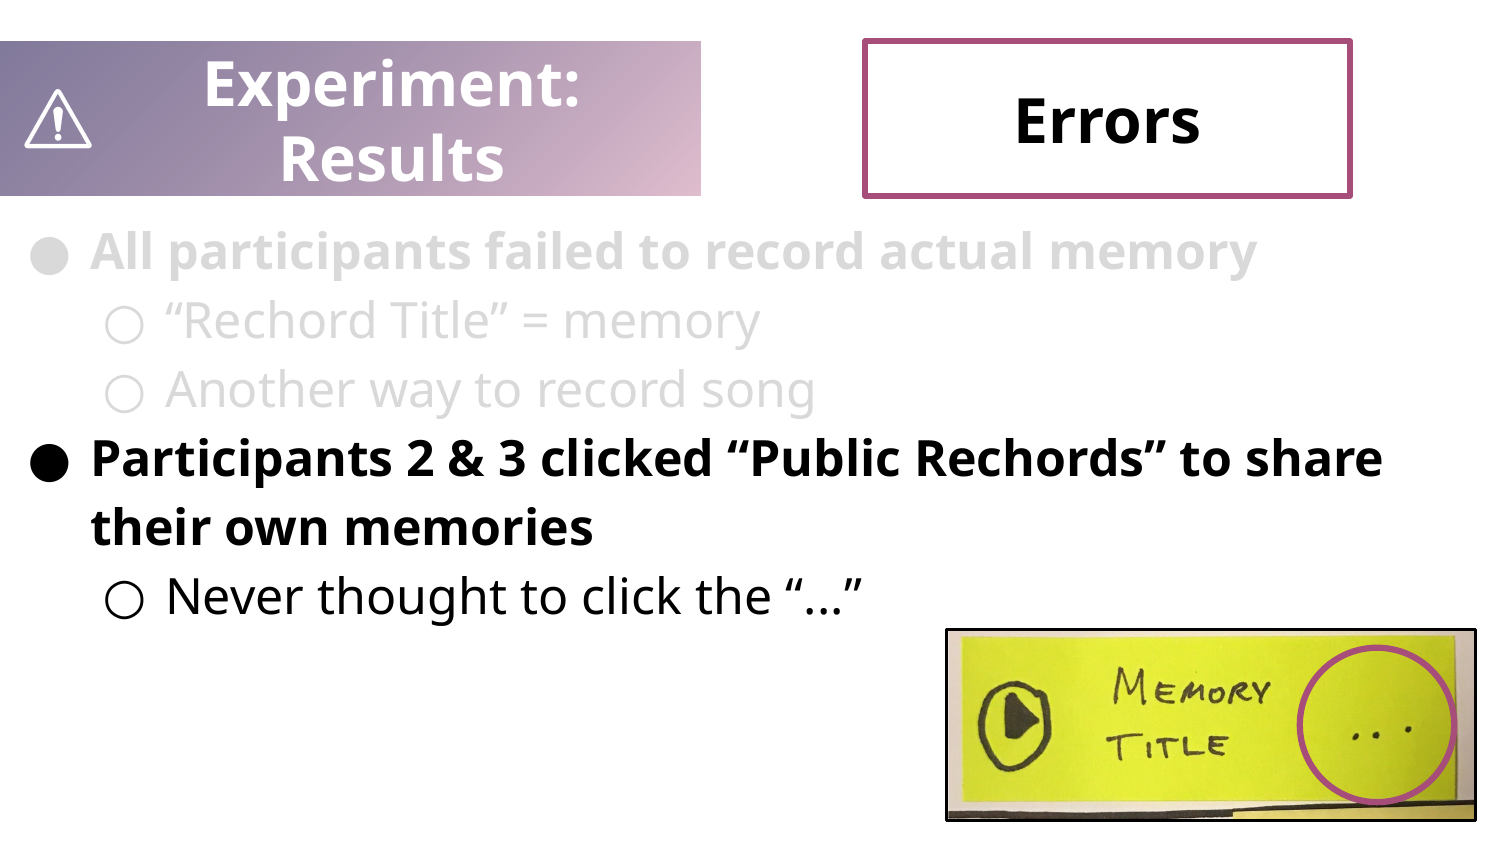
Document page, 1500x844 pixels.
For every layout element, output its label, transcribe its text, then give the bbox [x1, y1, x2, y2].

text_box All participants failed to record actual memory “Rechord Title” = memory Another way to record song Participants 2 & 3 clicked “Public Rechords” to share their own memories Never thought to click the “...” [0, 195, 1500, 844]
picture [13, 80, 103, 157]
text_box Errors [865, 41, 1350, 195]
text_box [0, 41, 83, 196]
picture [947, 630, 1475, 820]
text_box Experiment: Results [83, 41, 701, 196]
